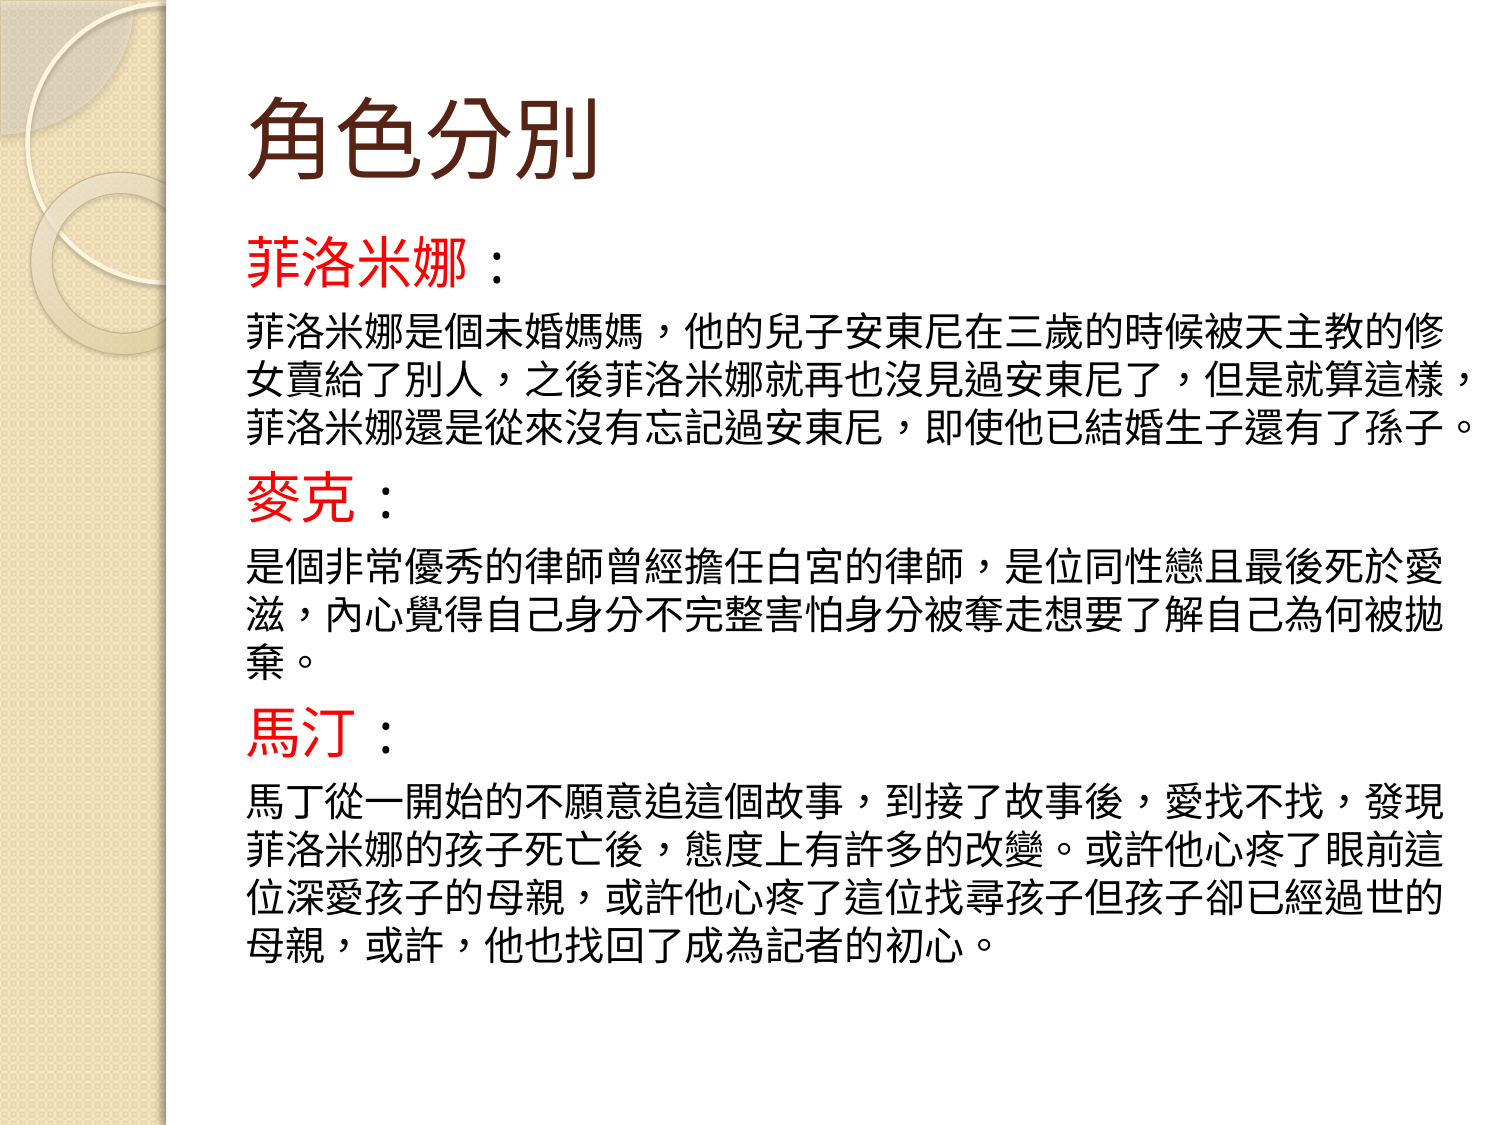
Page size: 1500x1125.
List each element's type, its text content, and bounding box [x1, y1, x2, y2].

list 菲洛米娜: 菲洛米娜是個未婚媽媽，他的兒子安東尼在三歲的時候被天主教的修女賣給了別人，之後菲洛米娜就再也沒見過安東尼了，但是就算這樣，菲洛米娜還是從來沒有忘記過安東尼，即使他已結婚生子還有了孫子。 麥克: 是個非常優秀的律師曾經擔任白宮的律師，是位同性戀且最後死於愛滋，內心覺得自己身分不完整害怕身分被奪走想要了解自己為何被拋棄。 馬汀: 馬丁從一開始的不願意追這個故事，到接了故事後，愛找不找，發現菲洛米娜的孩子死亡後，態度上有許多的改變。或許他心疼了眼前這位深愛孩子的母親，或許他心疼了這位找尋孩子但孩子卻已經過世的母親，或許，他也找回了成為記者的初心。 [230, 219, 1461, 1008]
title 角色分別 [230, 42, 1461, 219]
